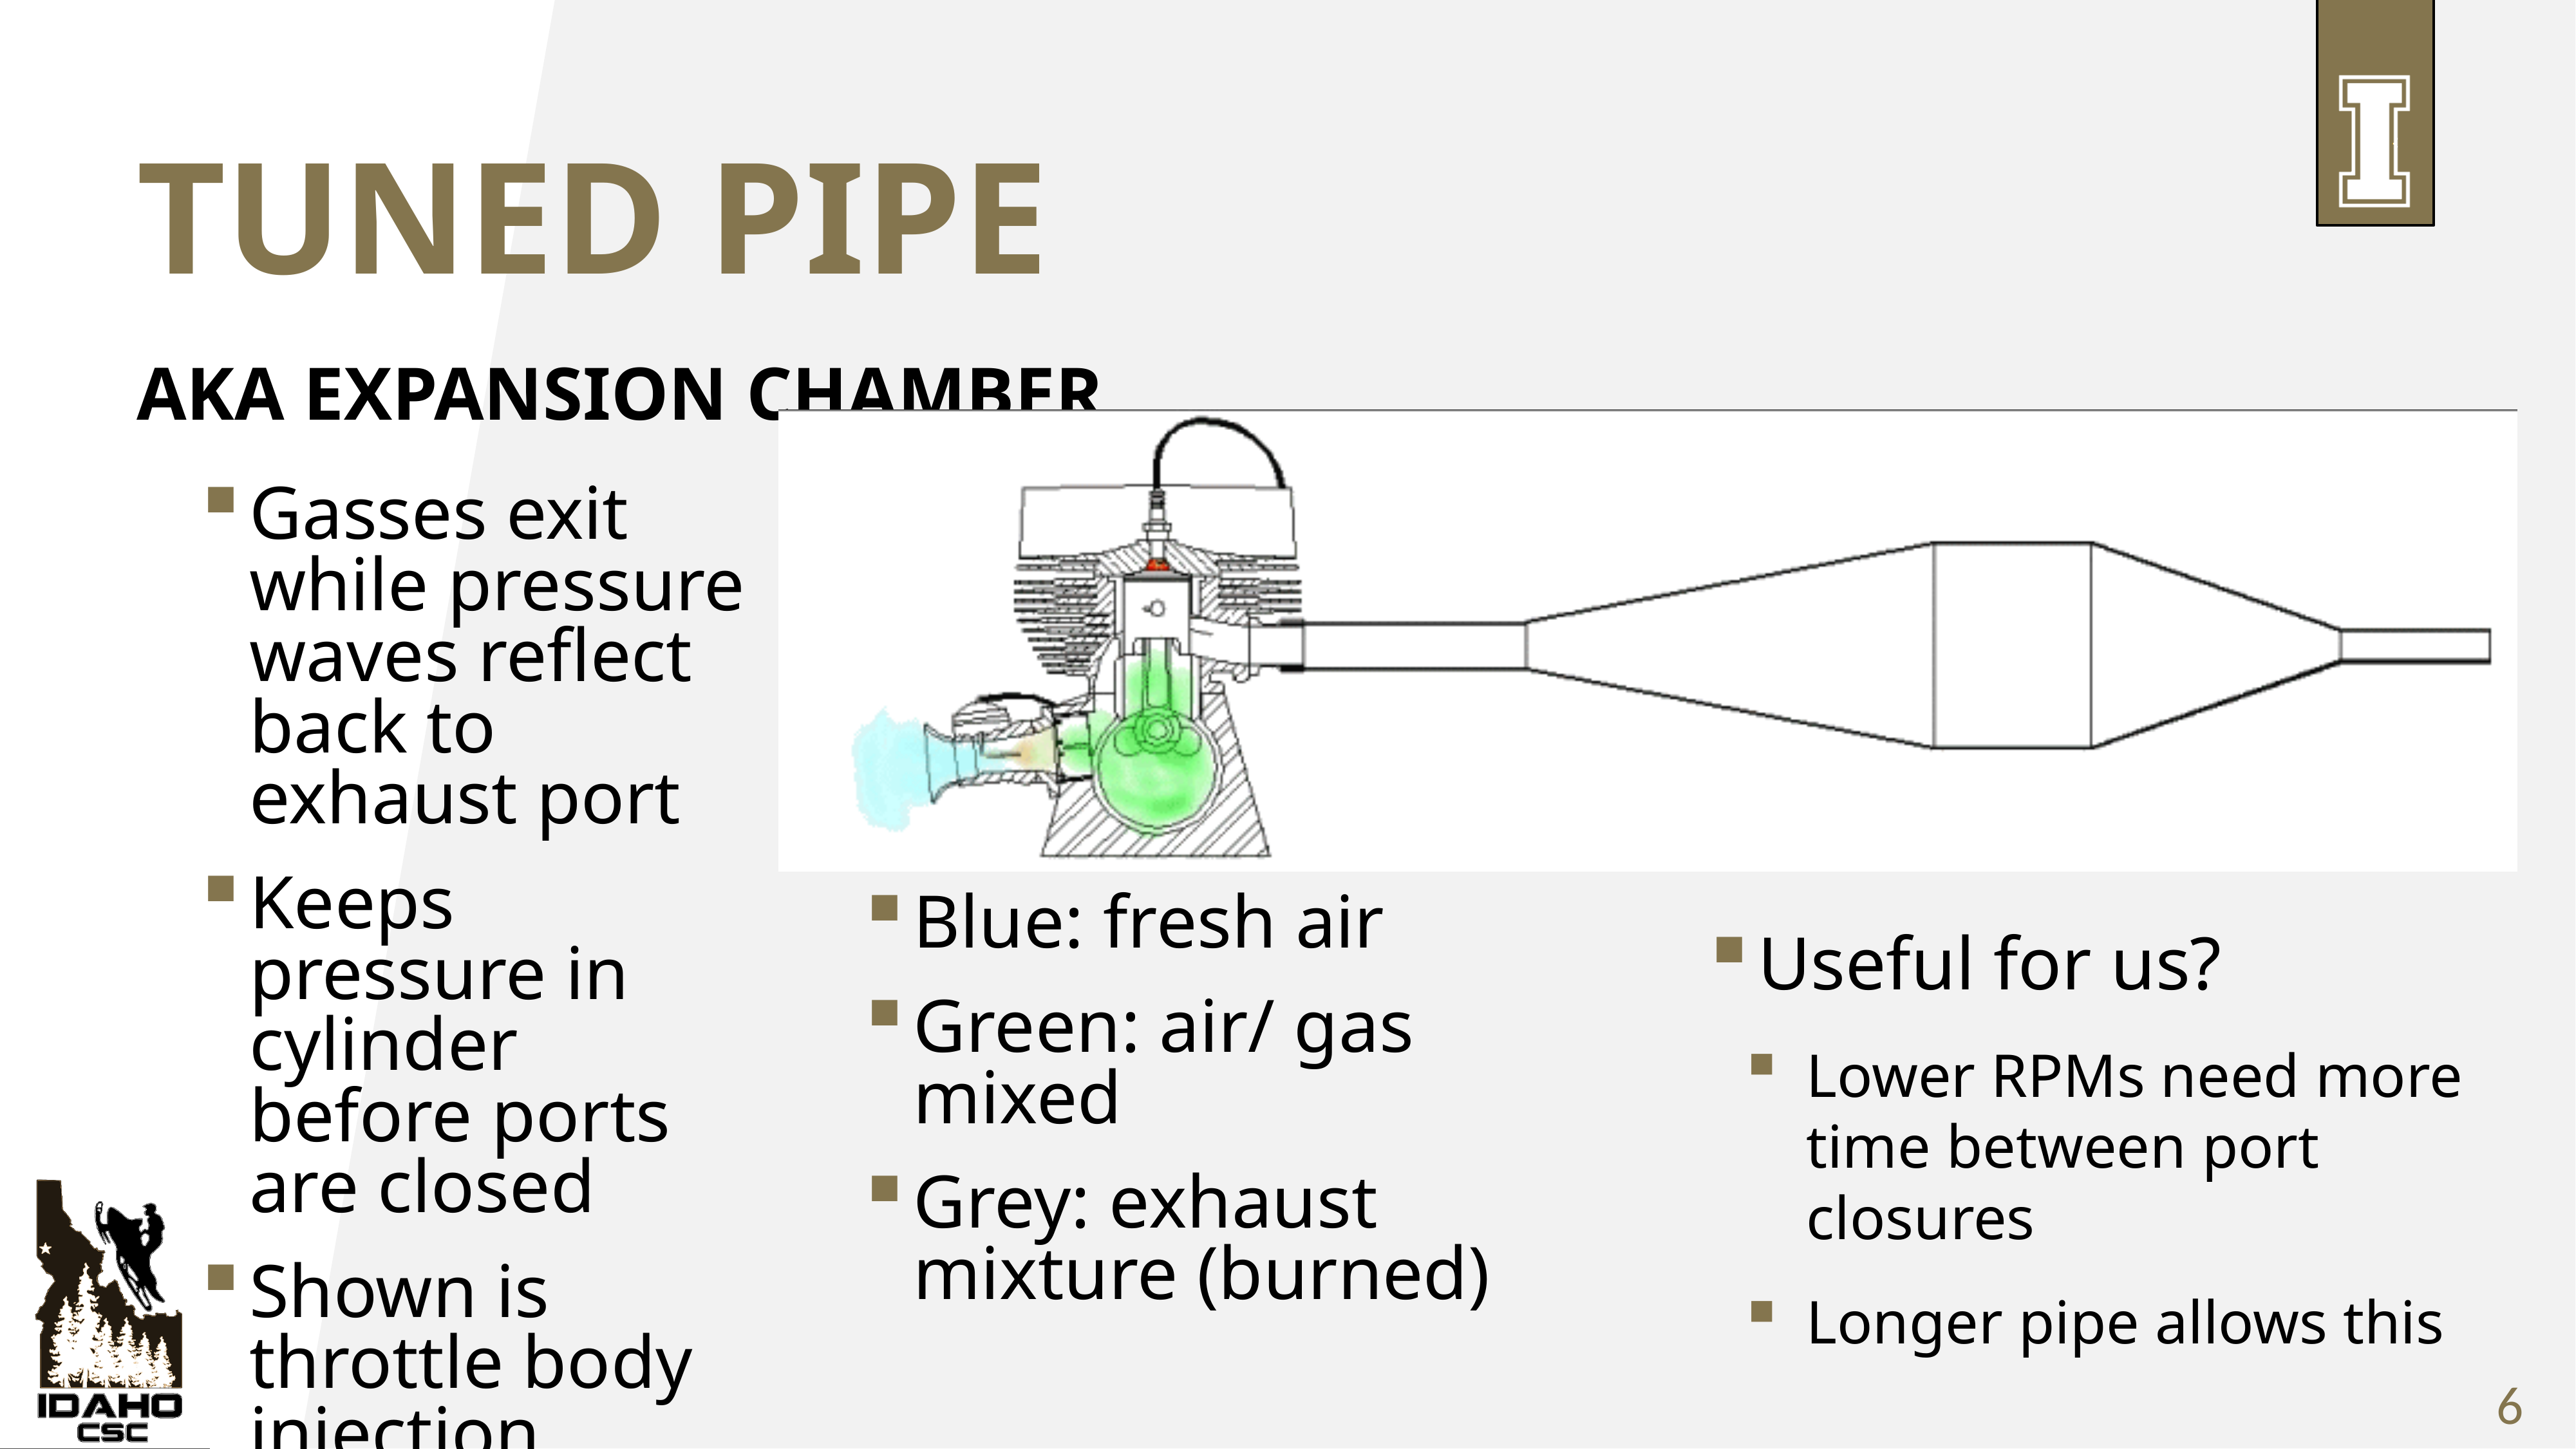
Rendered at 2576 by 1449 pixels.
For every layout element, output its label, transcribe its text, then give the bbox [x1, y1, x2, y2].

title Tuned pipe [136, 177, 2358, 310]
text_box Blue: fresh air Green: air/ gas mixed Grey: exhaust mixture (burned) [865, 891, 1623, 1449]
picture [2334, 71, 2414, 211]
list AKA expansion chamber [136, 347, 1780, 1179]
list Gasses exit while pressure waves reflect back to exhaust port Keeps pressure in cylinder before ports are closed Shown is throttle body injection [200, 482, 749, 1449]
text_box Useful for us? Lower RPMs need more time between port closures Longer pipe allows this [1709, 933, 2468, 1449]
picture [778, 409, 2518, 872]
picture [0, 1177, 200, 1449]
